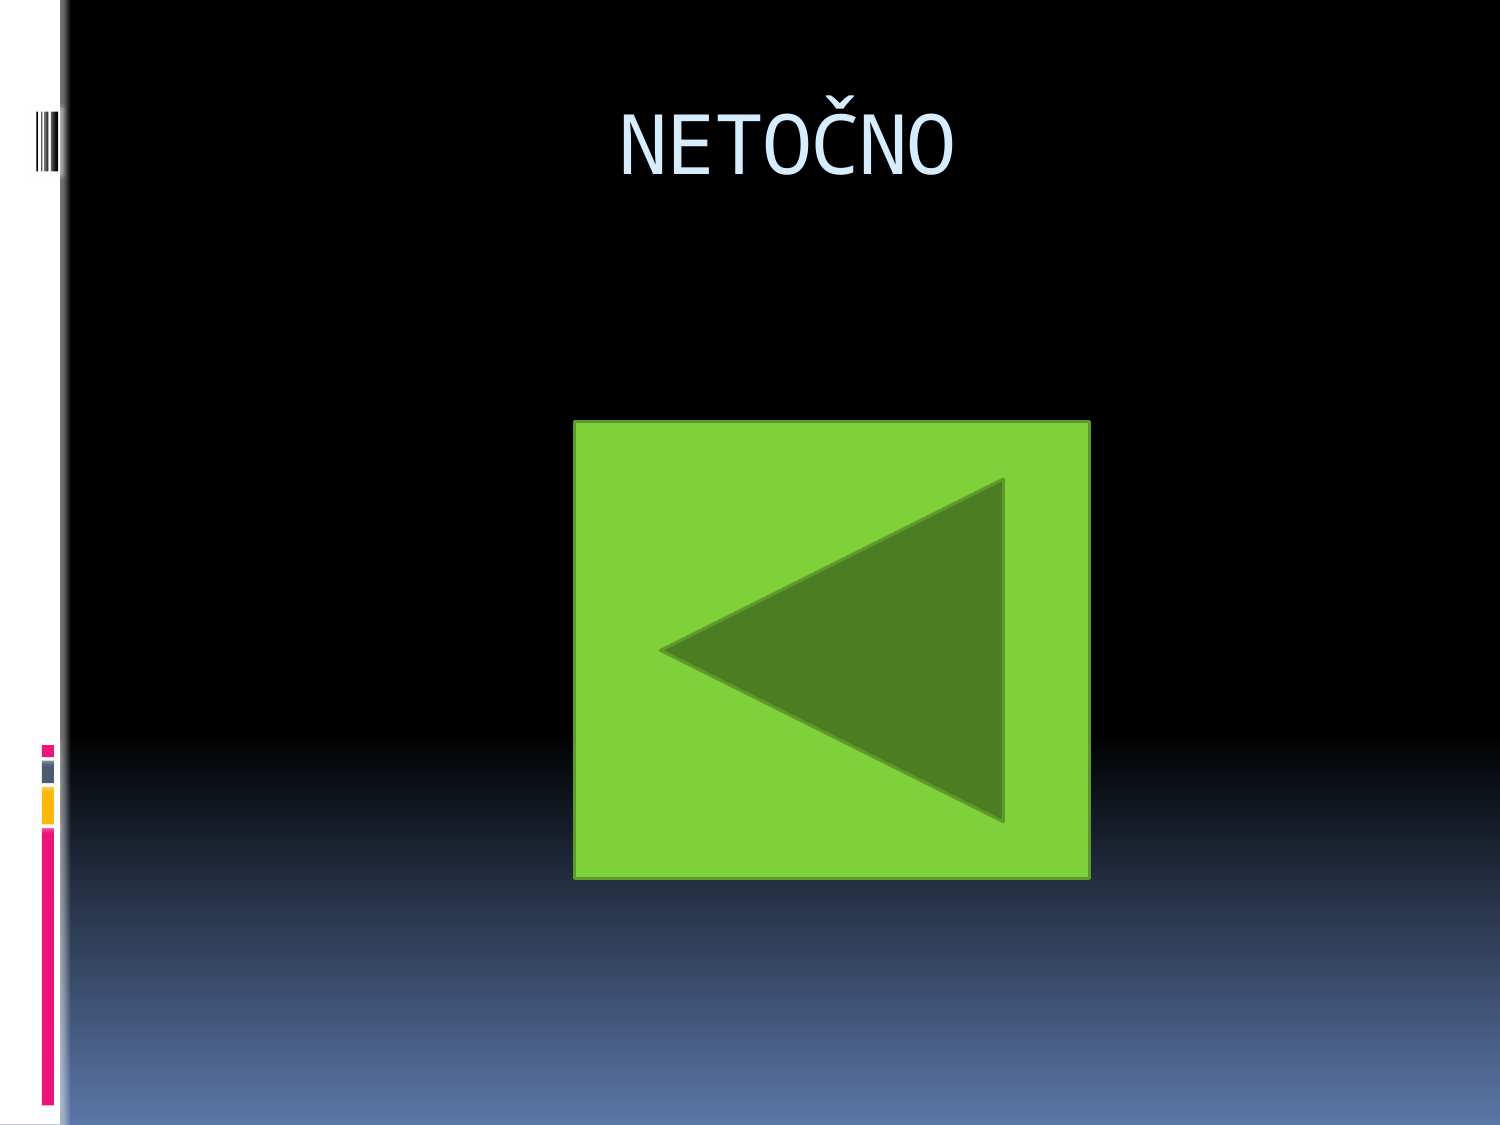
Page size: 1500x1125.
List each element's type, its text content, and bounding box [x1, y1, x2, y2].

text_box [573, 420, 1091, 880]
title NETOČNO [150, 83, 1425, 234]
